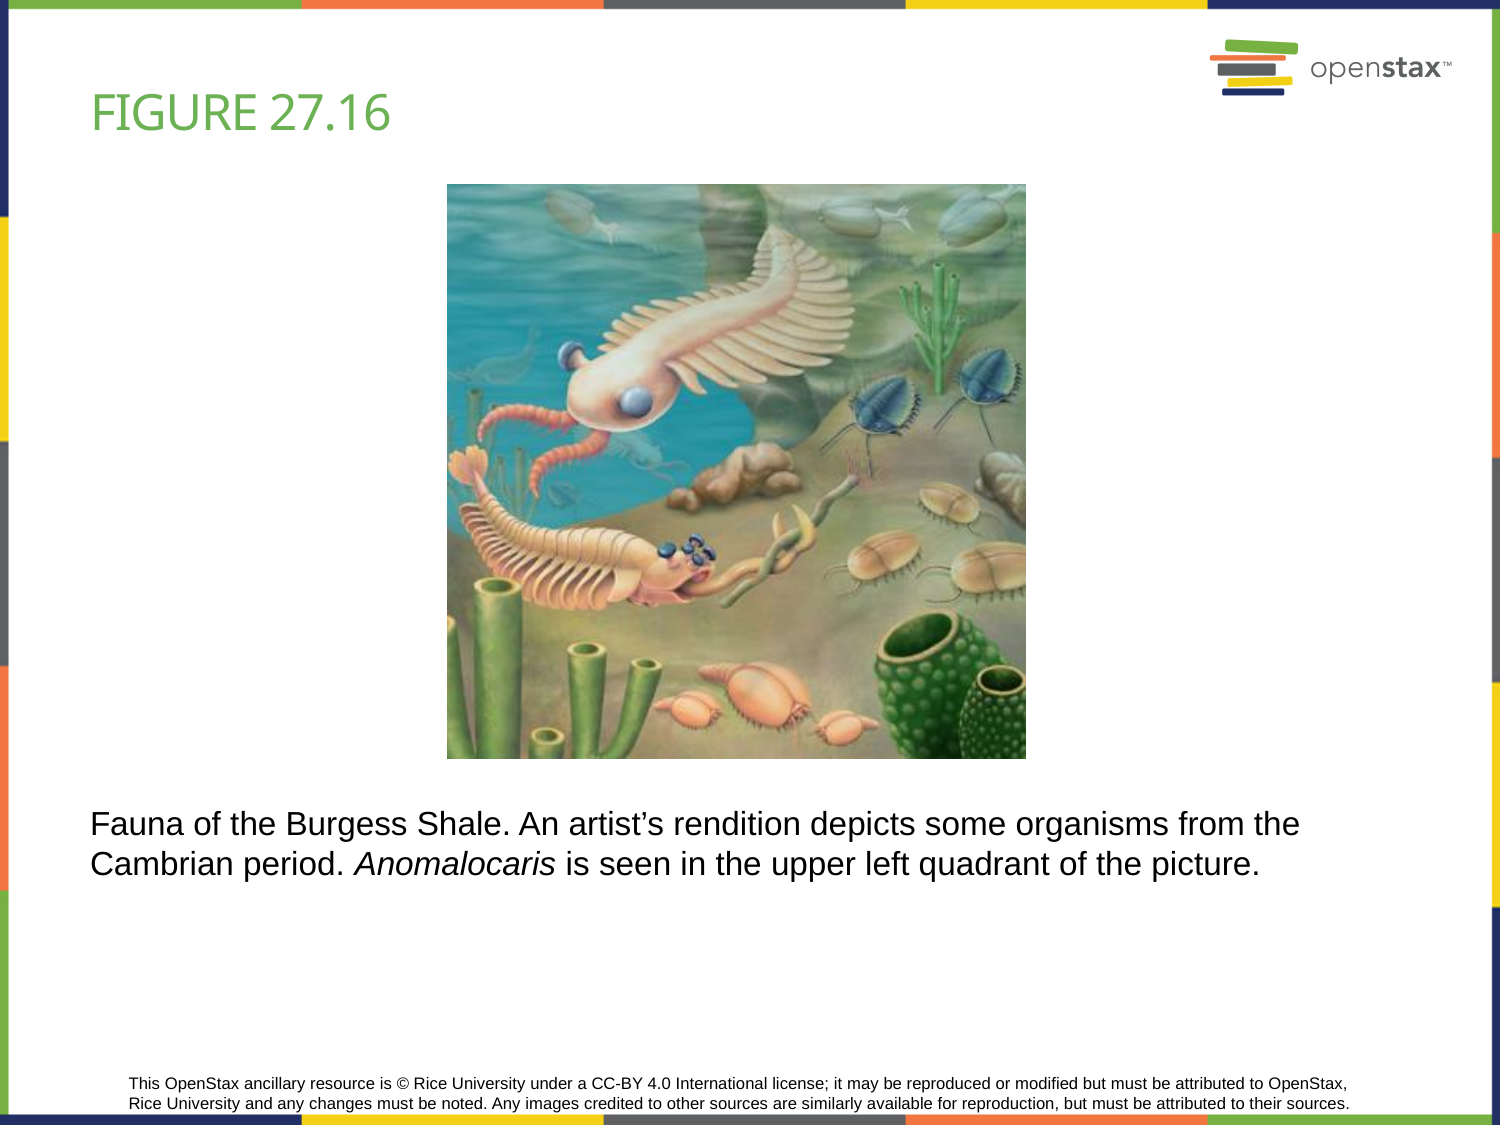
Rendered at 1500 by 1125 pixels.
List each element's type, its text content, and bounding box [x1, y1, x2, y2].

title Figure 27.16 [75, 39, 1398, 148]
picture [0, 0, 1500, 1125]
list Fauna of the Burgess Shale. An artist’s rendition depicts some organisms from the Cambrian period. Anomalocaris is seen in the upper left quadrant of the picture. [75, 794, 1398, 986]
footer This OpenStax ancillary resource is © Rice University under a CC-BY 4.0 International license; it may be reproduced or modified but must be attributed to OpenStax, Rice University and any changes must be noted. Any images credited to other sources are similarly available for reproduction, but must be attributed to their sources. [113, 1065, 1398, 1112]
